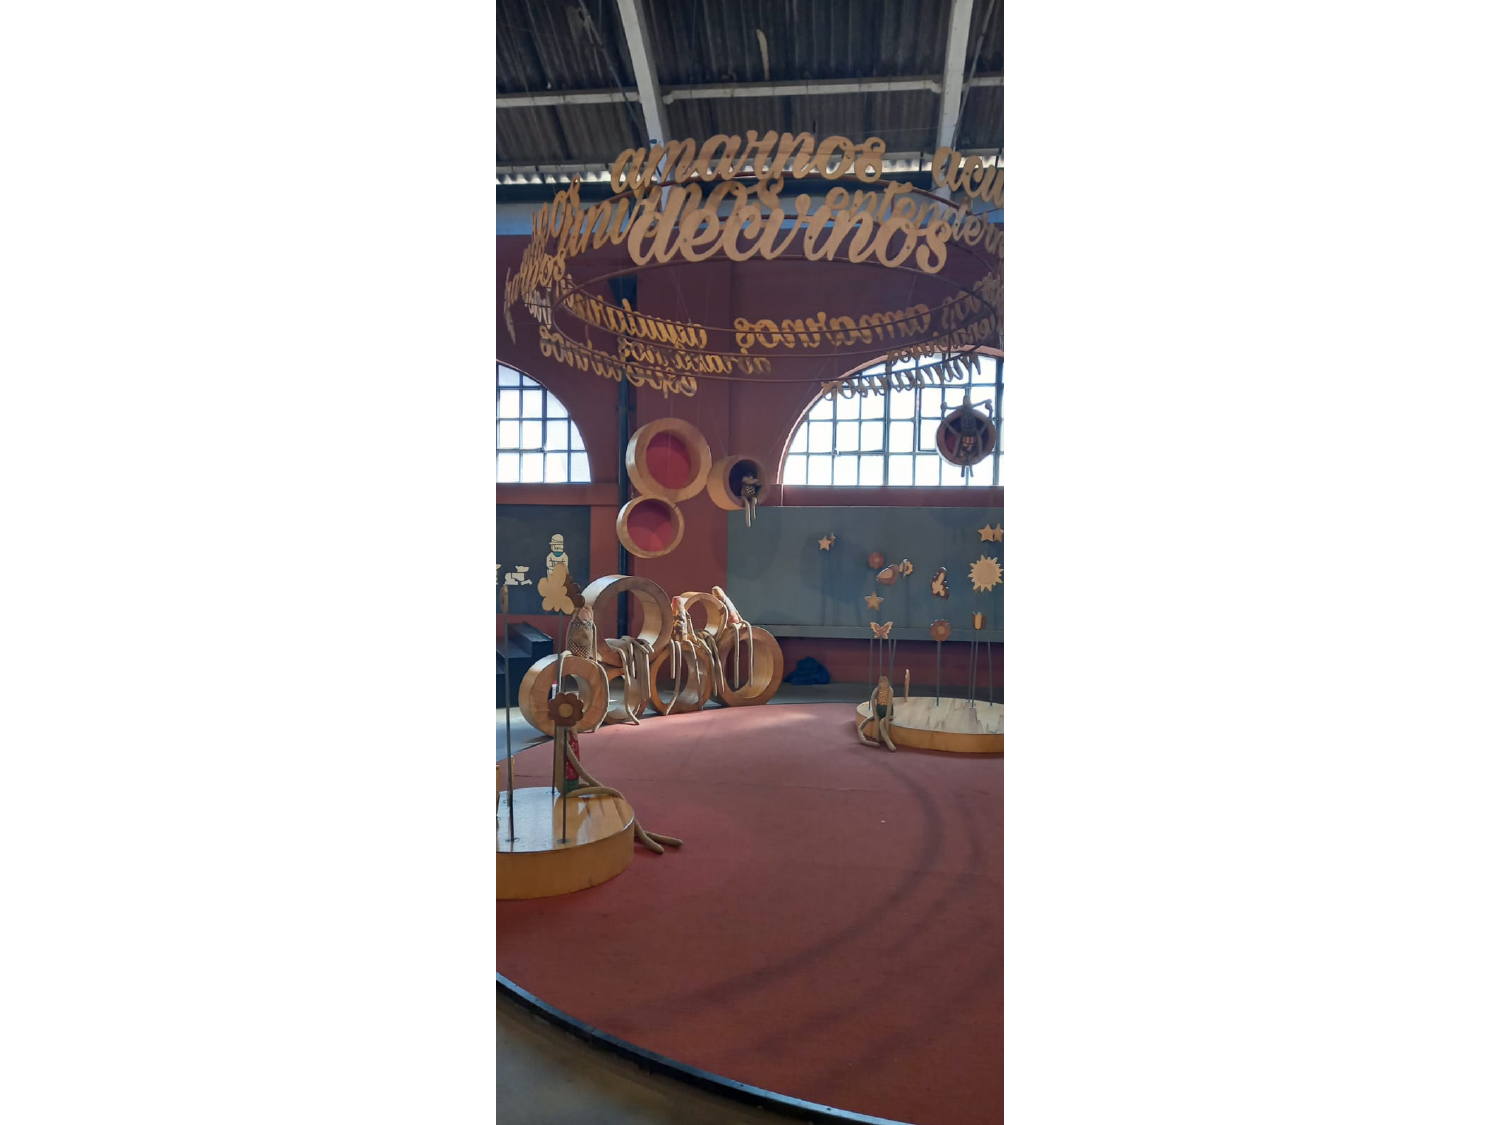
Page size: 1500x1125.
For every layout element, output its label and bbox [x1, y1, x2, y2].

picture [496, 0, 1004, 1125]
